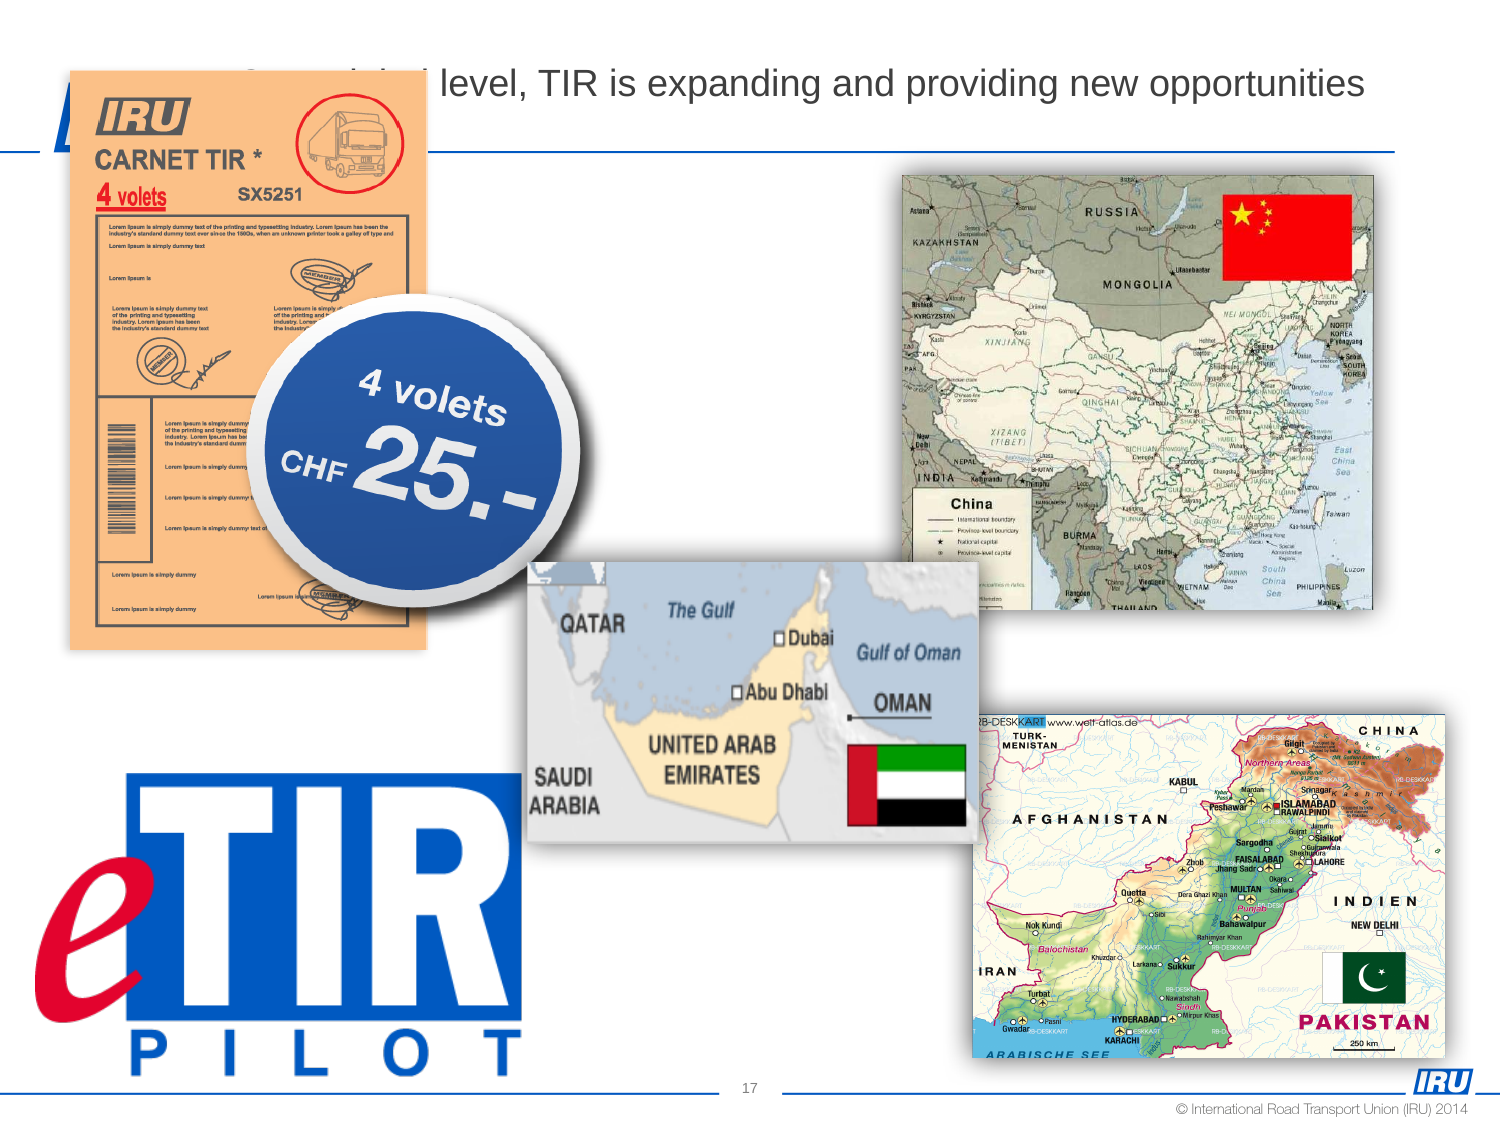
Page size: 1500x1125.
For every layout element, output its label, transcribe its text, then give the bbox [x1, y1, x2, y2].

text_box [70, 70, 612, 650]
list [902, 175, 1374, 610]
title On a global level, TIR is expanding and providing new opportunities for traders [230, 50, 1412, 149]
picture [0, 0, 1500, 1125]
